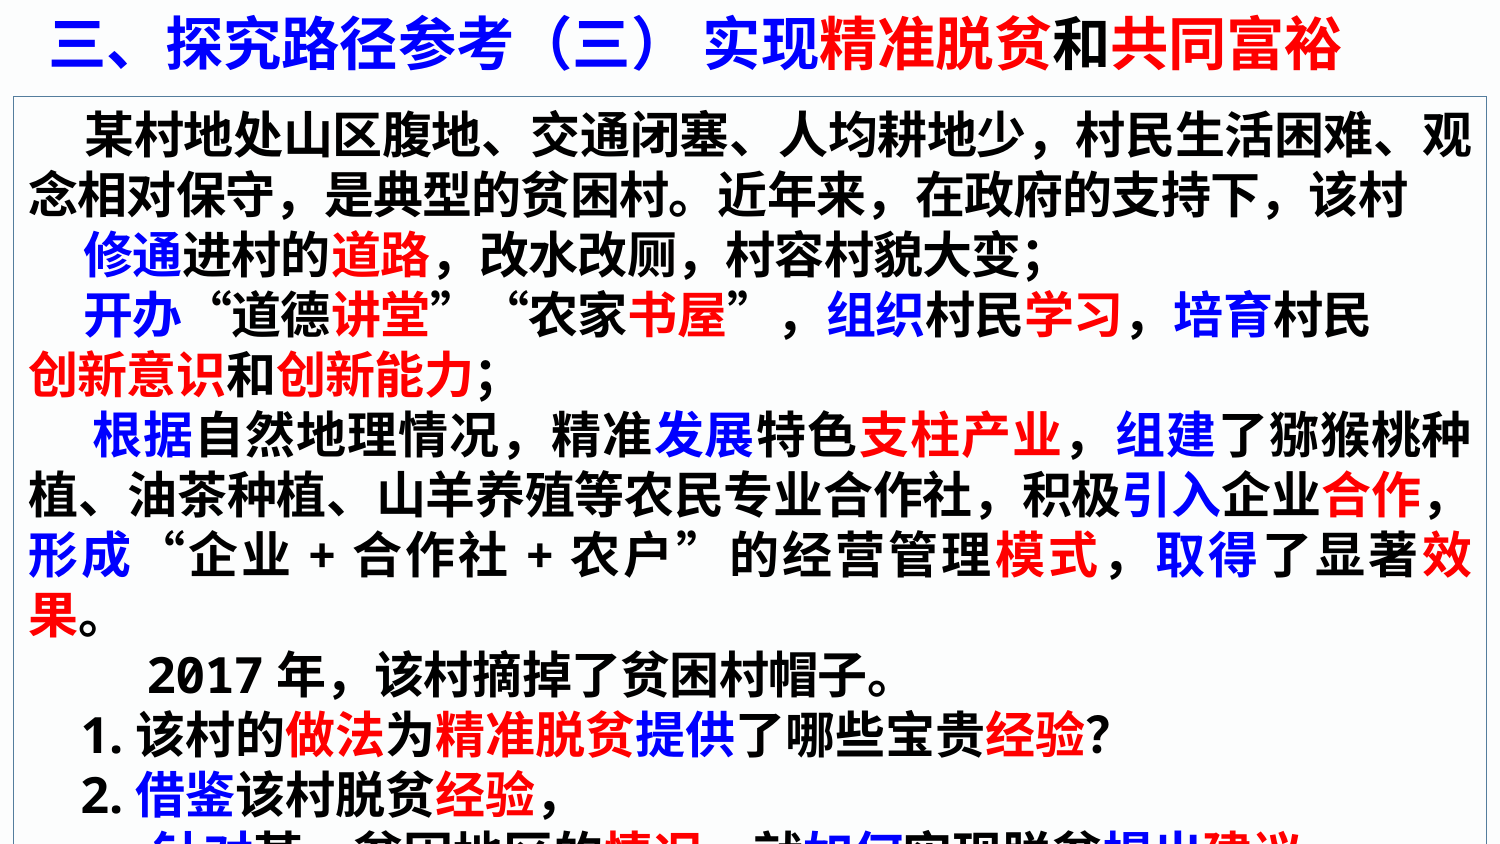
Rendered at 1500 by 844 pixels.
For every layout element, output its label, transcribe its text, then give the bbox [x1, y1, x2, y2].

text_box 某村地处山区腹地、交通闭塞、人均耕地少，村民生活困难、观念相对保守，是典型的贫困村。近年来，在政府的支持下，该村 修通进村的道路，改水改厕，村容村貌大变； 开办“道德讲堂”“农家书屋”，组织村民学习，培育村民 创新意识和创新能力； 根据自然地理情况，精准发展特色支柱产业，组建了猕猴桃种植、油茶种植、山羊养殖等农民专业合作社，积极引入企业合作，形成“企业+合作社+农户”的经营管理模式，取得了显著效果。 2017年，该村摘掉了贫困村帽子。 1.该村的做法为精准脱贫提供了哪些宝贵经验？ 2.借鉴该村脱贫经验， 针对某一贫困地区的情况，就如何实现脱贫提出建议。 [13, 96, 1487, 844]
text_box 三、探究路径参考（三） 实现精准脱贫和共同富裕 [34, 0, 1466, 85]
